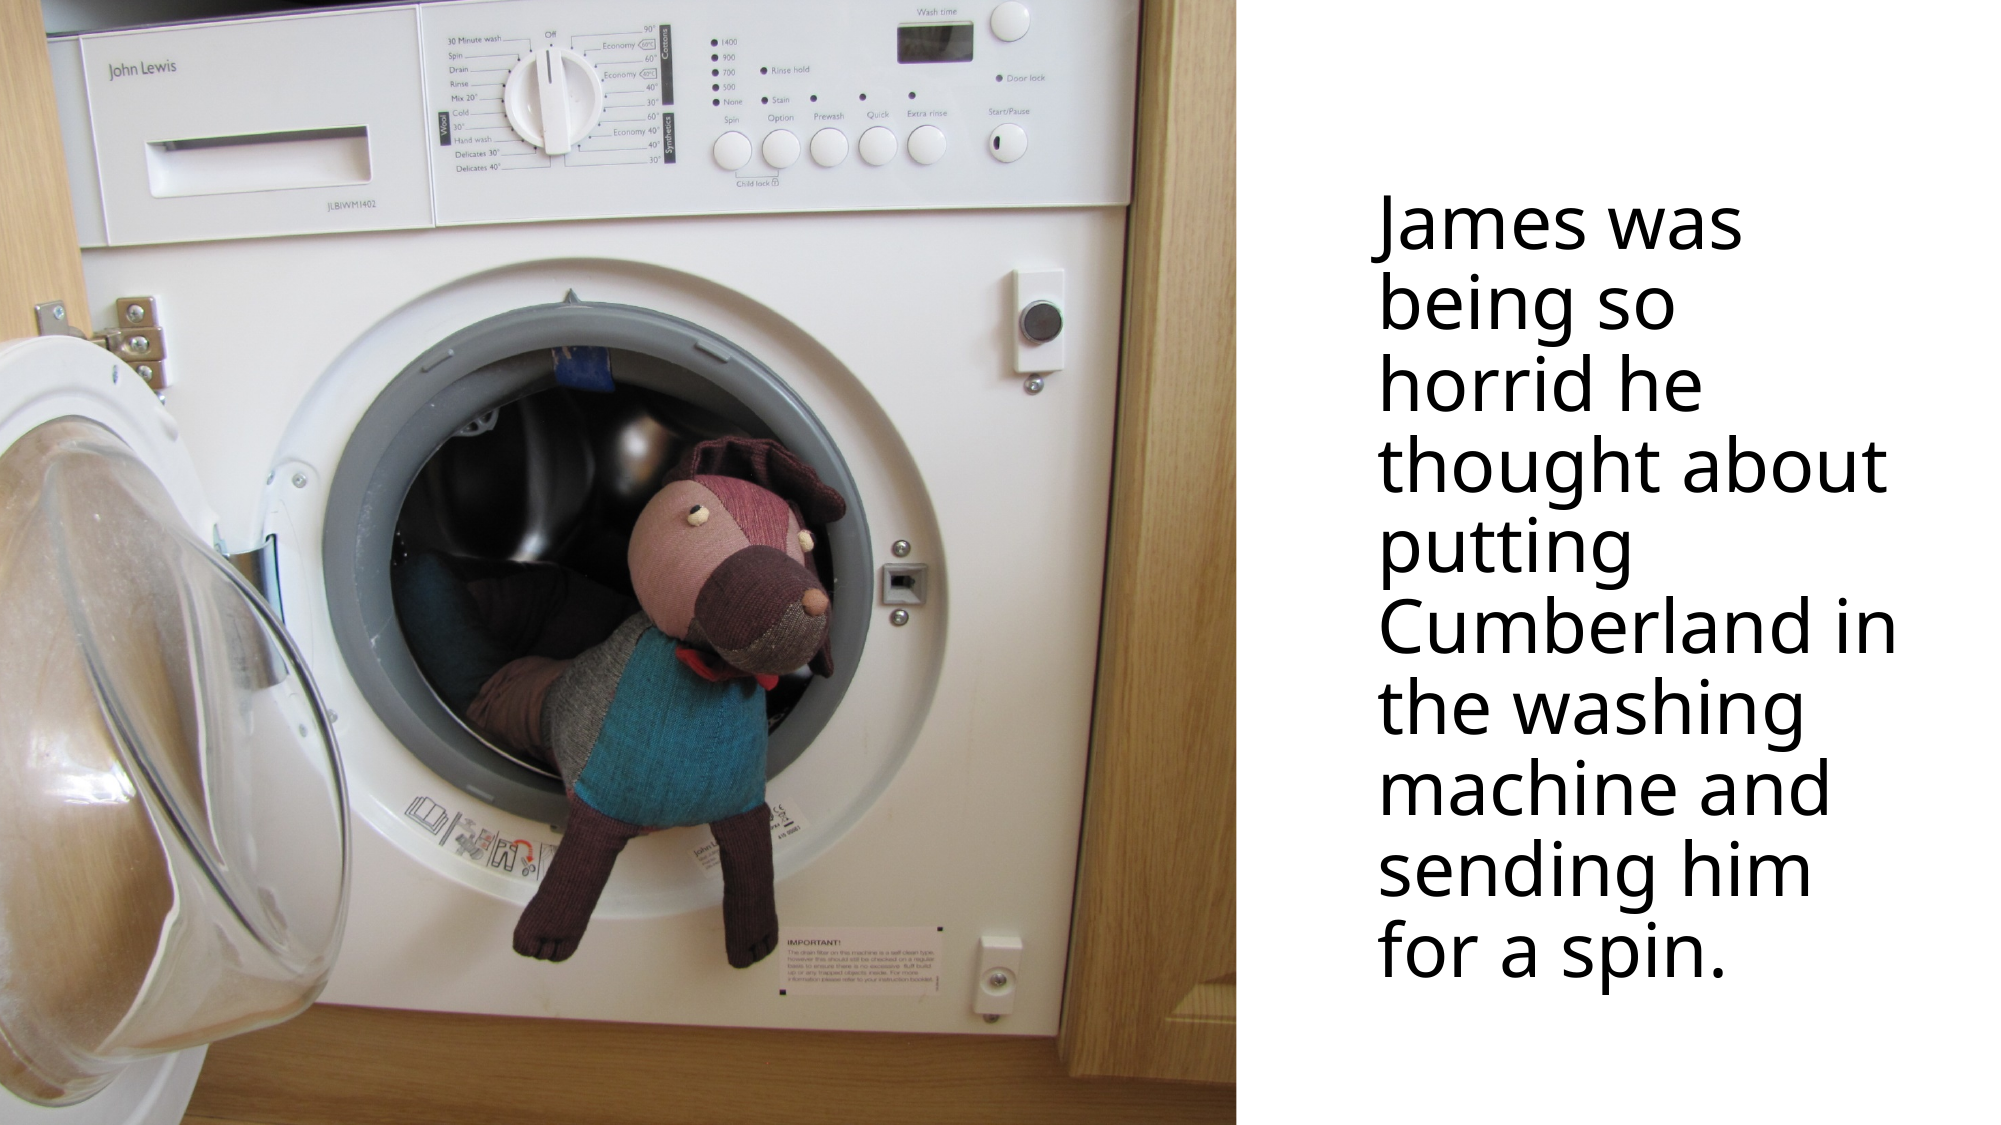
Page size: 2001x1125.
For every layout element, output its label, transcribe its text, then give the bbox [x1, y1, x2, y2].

title James was being so horrid he thought about putting Cumberland in the washing machine and sending him for a spin. [1362, 78, 1917, 1002]
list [0, 0, 1237, 1125]
